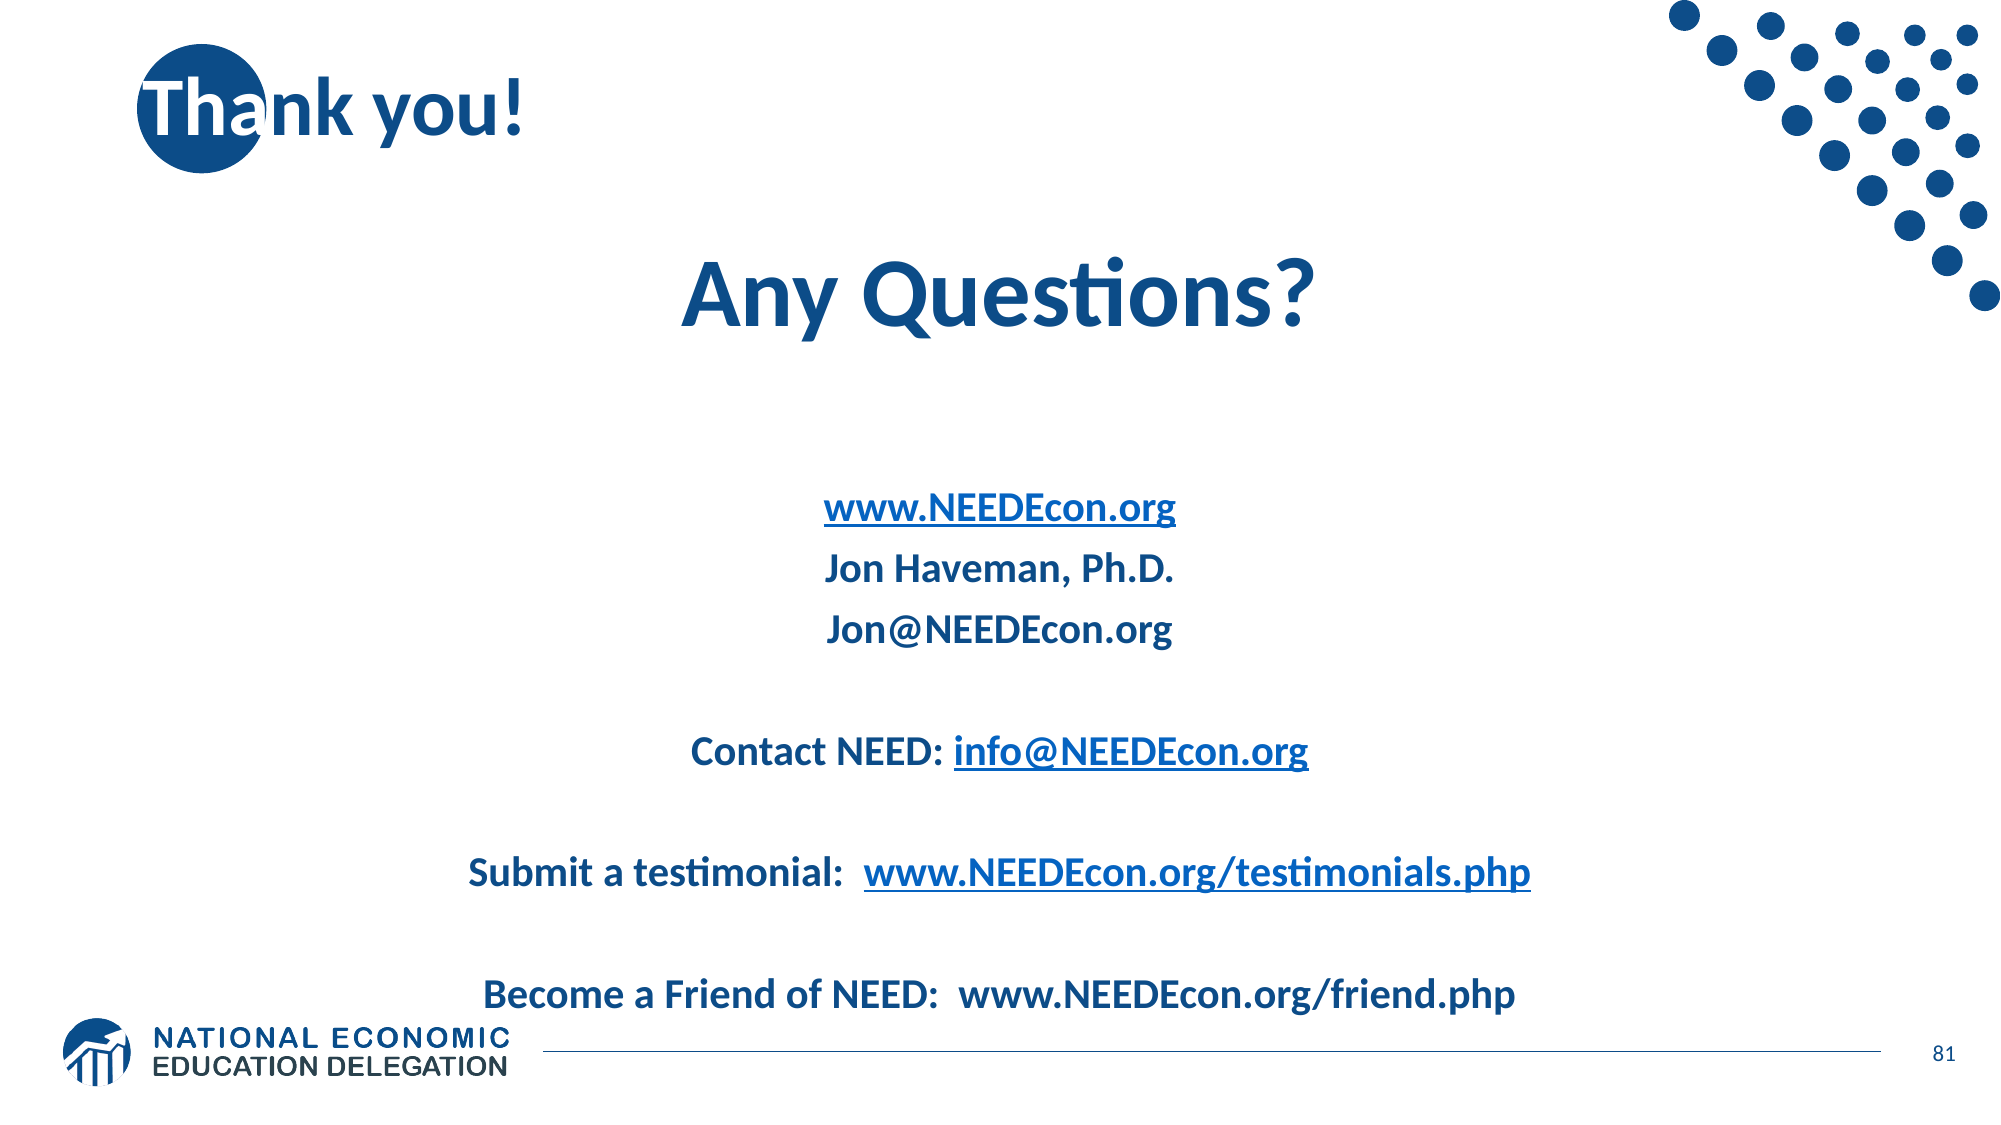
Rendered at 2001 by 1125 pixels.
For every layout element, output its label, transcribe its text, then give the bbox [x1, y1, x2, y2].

list Any Questions? www.NEEDEcon.org Jon Haveman, Ph.D. Jon@NEEDEcon.org Contact NEED: info@NEEDEcon.org Submit a testimonial: www.NEEDEcon.org/testimonials.php Become a Friend of NEED: www.NEEDEcon.org/friend.php [137, 108, 1863, 1032]
slide_number 81 [1521, 1022, 1972, 1082]
picture [55, 1013, 520, 1091]
title Thank you! [108, 0, 1834, 218]
